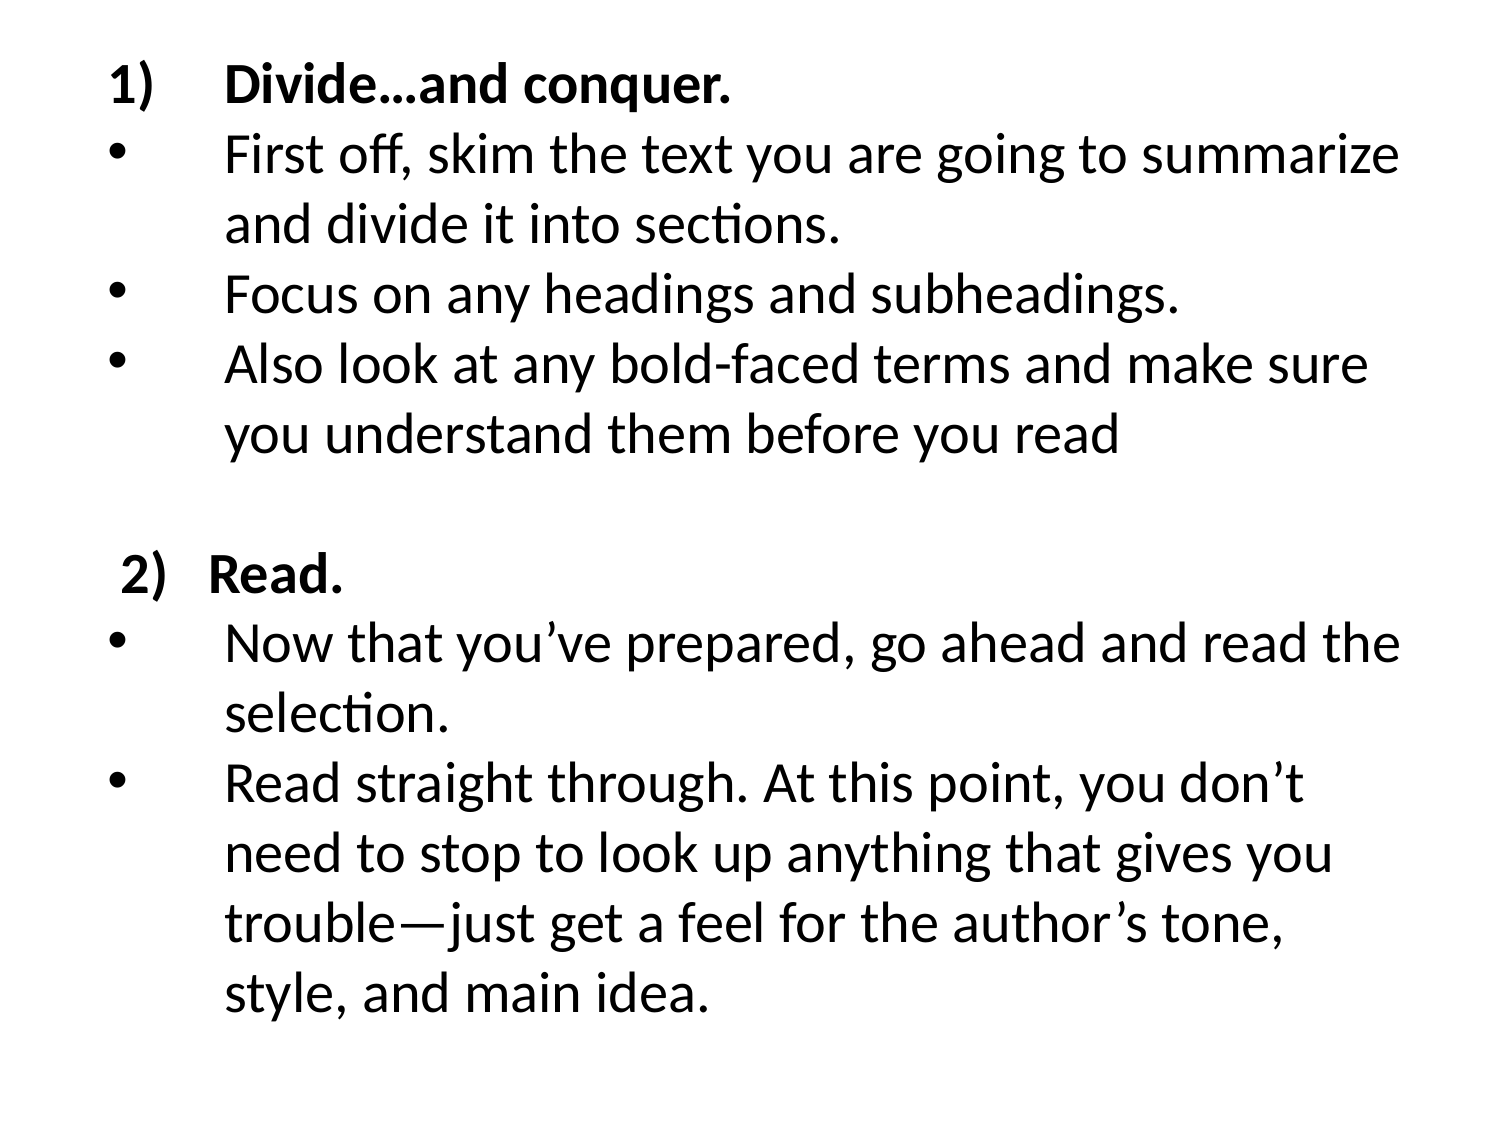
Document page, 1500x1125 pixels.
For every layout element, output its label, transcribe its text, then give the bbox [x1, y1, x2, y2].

text_box Divide…and conquer. First off, skim the text you are going to summarize and divide it into sections. Focus on any headings and subheadings. Also look at any bold-faced terms and make sure you understand them before you read 2) Read. Now that you’ve prepared, go ahead and read the selection. Read straight through. At this point, you don’t need to stop to look up anything that gives you trouble—just get a feel for the author’s tone, style, and main idea. [99, 37, 1425, 1032]
